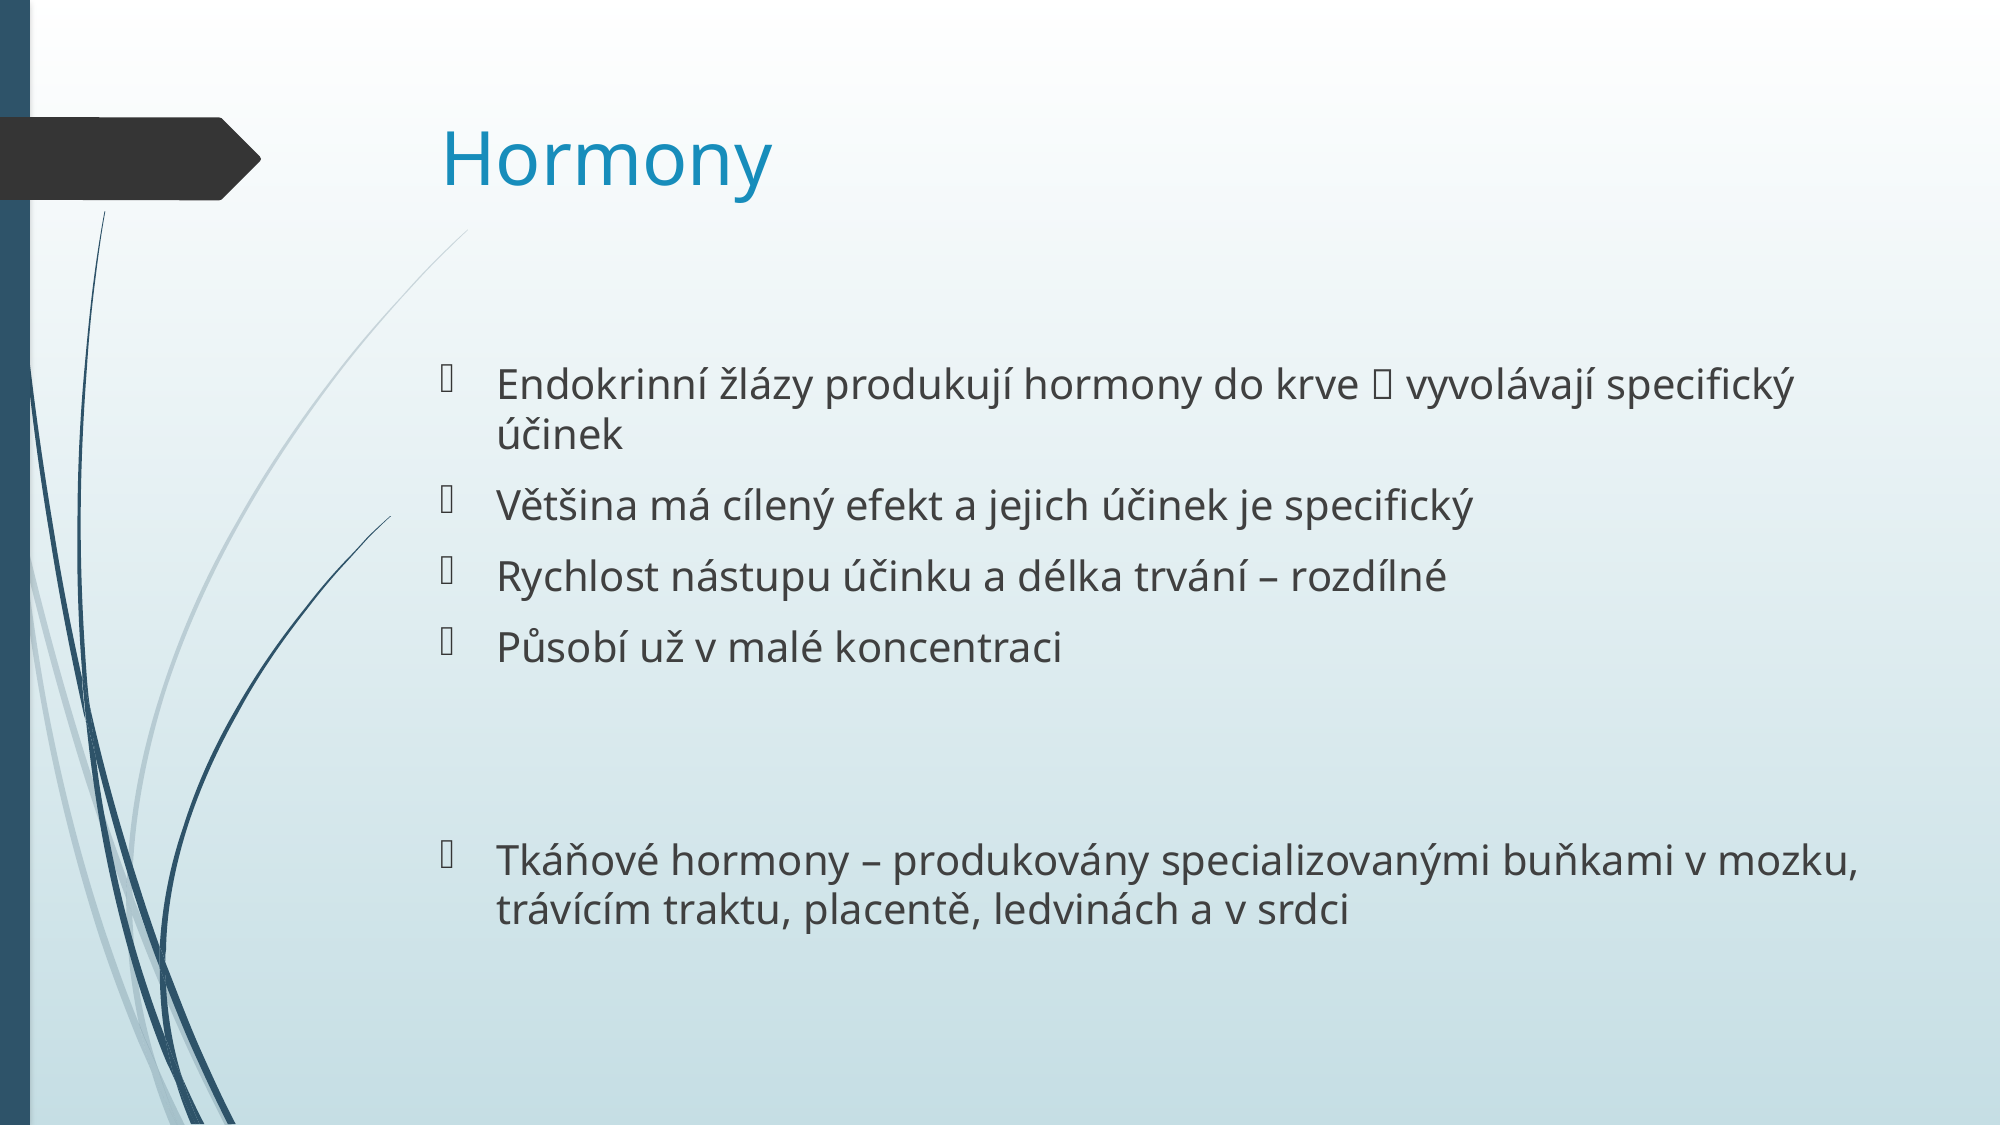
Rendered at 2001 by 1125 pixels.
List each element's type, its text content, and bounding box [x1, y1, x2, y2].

title Hormony [425, 102, 1888, 313]
list Endokrinní žlázy produkují hormony do krve  vyvolávají specifický účinek Většina má cílený efekt a jejich účinek je specifický Rychlost nástupu účinku a délka trvání – rozdílné Působí už v malé koncentraci Tkáňové hormony – produkovány specializovanými buňkami v mozku, trávícím traktu, placentě, ledvinách a v srdci [424, 350, 1888, 970]
